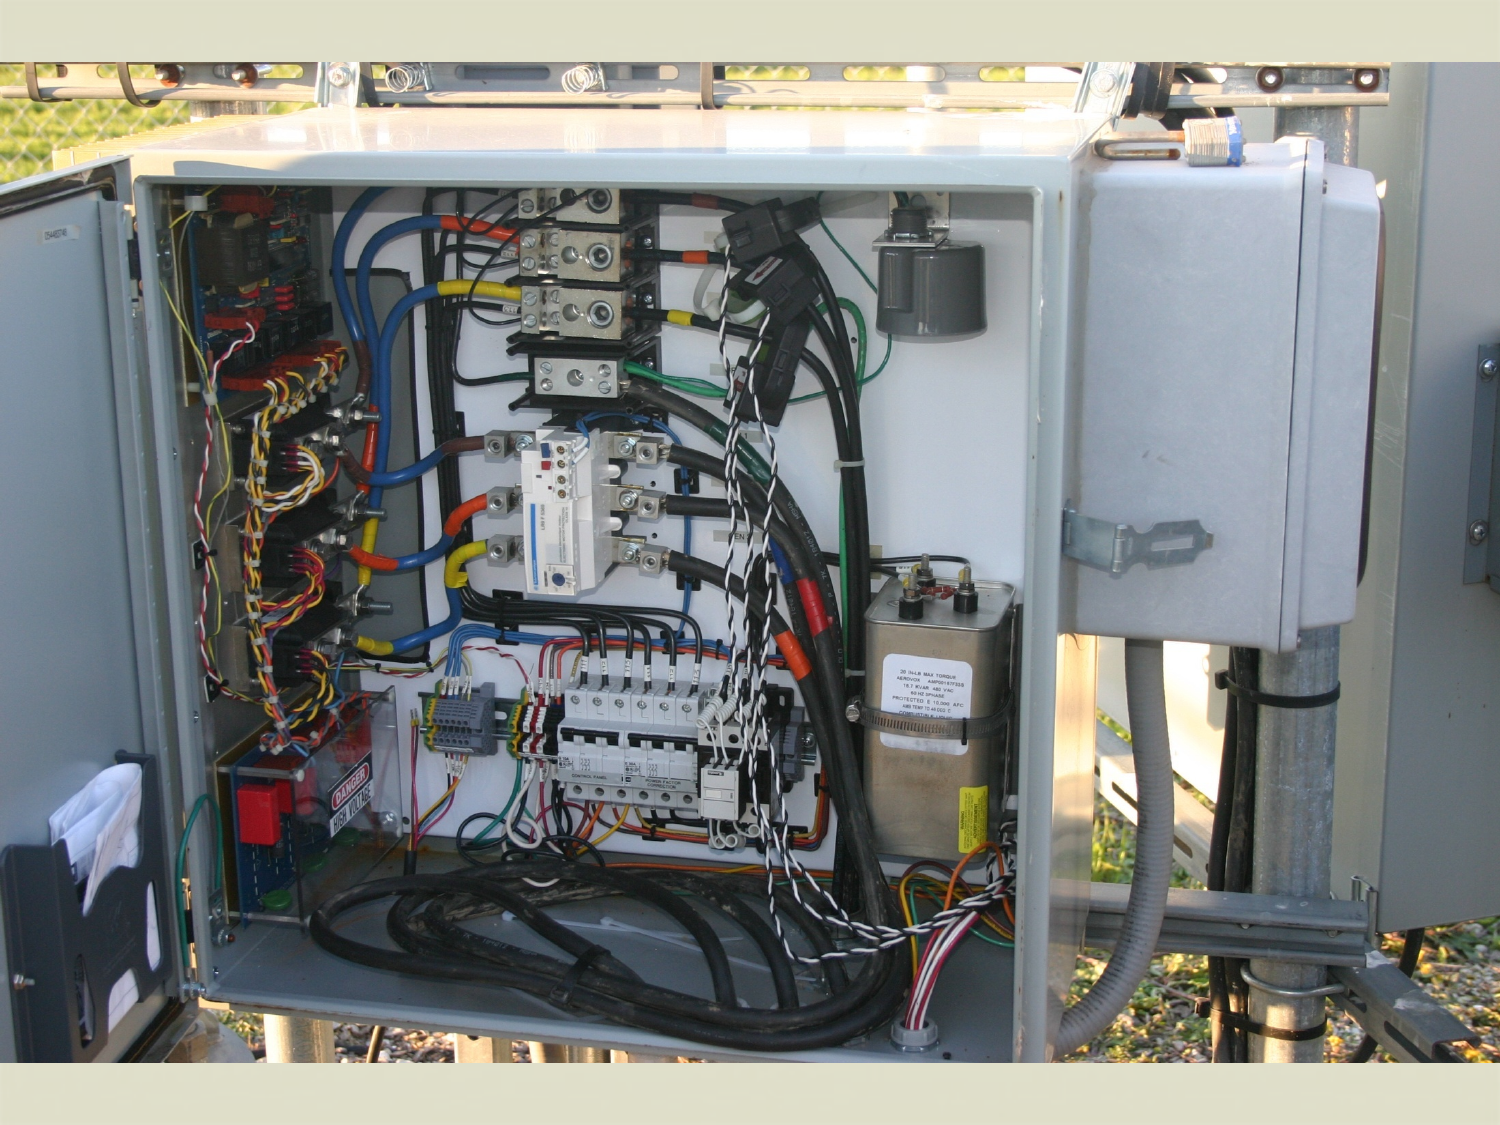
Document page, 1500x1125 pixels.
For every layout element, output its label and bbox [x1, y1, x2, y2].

picture [0, 62, 1500, 1063]
